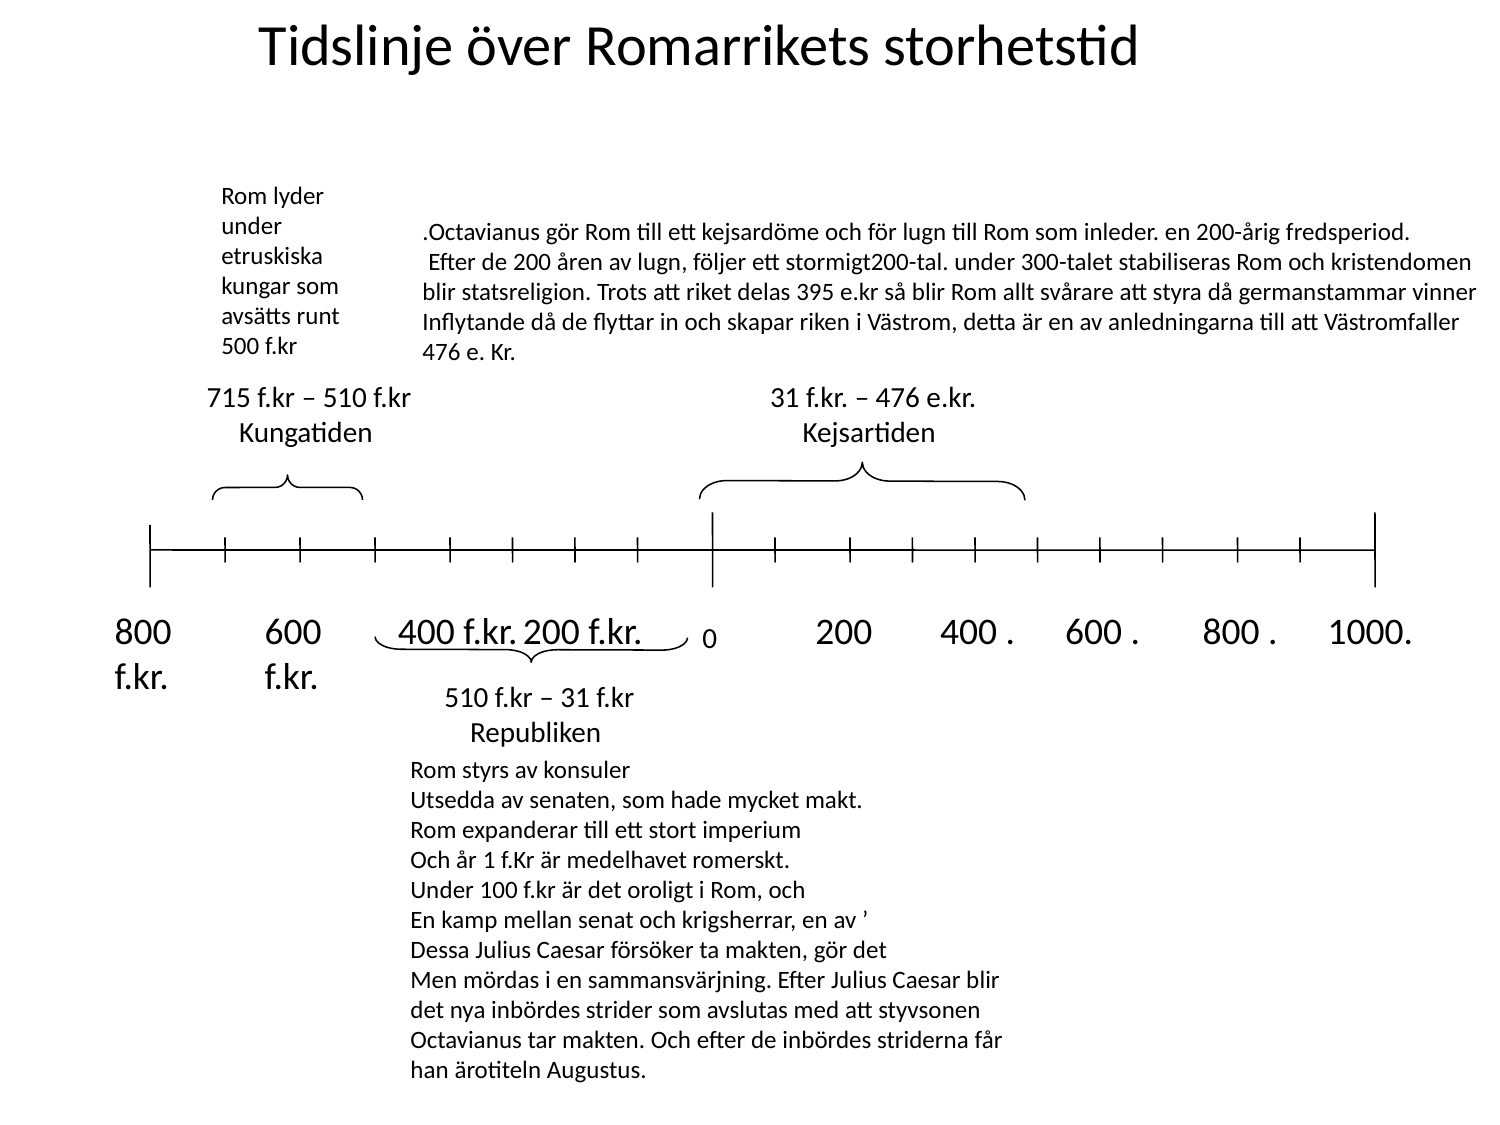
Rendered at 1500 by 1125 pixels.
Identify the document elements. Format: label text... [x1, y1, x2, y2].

text_box 800 f.kr. [99, 599, 238, 705]
text_box 200 f.kr. [533, 650, 658, 660]
text_box 600 . [1050, 599, 1156, 660]
text_box 800 . [1188, 599, 1293, 660]
text_box .Octavianus gör Rom till ett kejsardöme och för lugn till Rom som inleder. en 200-årig fredsperiod. Efter de 200 åren av lugn, följer ett stormigt200-tal. under 300-talet stabiliseras Rom och kristendomen blir statsreligion. Trots att riket delas 395 e.kr så blir Rom allt svårare att styra då germanstammar vinner Inflytande då de flyttar in och skapar riken i Västrom, detta är en av anledningarna till att Västromfaller 476 e. Kr. [407, 208, 1500, 373]
text_box 200 [800, 599, 896, 660]
text_box 715 f.kr – 510 f.kr Kungatiden [191, 370, 427, 456]
text_box [699, 462, 1025, 501]
text_box 400 f.kr. [383, 647, 508, 660]
text_box Rom styrs av konsuler Utsedda av senaten, som hade mycket makt. Rom expanderar till ett stort imperium Och år 1 f.Kr är medelhavet romerskt. Under 100 f.kr är det oroligt i Rom, och En kamp mellan senat och krigsherrar, en av ’ Dessa Julius Caesar försöker ta makten, gör det Men mördas i en sammansvärjning. Efter Julius Caesar blir det nya inbördes strider som avslutas med att styvsonen Octavianus tar makten. Och efter de inbördes striderna får han ärotiteln Augustus. [395, 746, 1034, 1091]
text_box 1000. [1313, 599, 1429, 660]
text_box 600 f.kr. [249, 599, 390, 705]
text_box Tidslinje över Romarrikets storhetstid [244, 0, 1156, 85]
text_box 200 f.kr. [508, 650, 530, 660]
text_box 510 f.kr – 31 f.kr Republiken [429, 670, 650, 746]
text_box 0 [687, 612, 738, 663]
text_box 400 . [925, 599, 1031, 660]
text_box Rom lyder under etruskiska kungar som avsätts runt 500 f.kr [206, 172, 396, 367]
text_box 400 f.kr. [383, 599, 508, 637]
text_box 200 f.kr. [508, 599, 658, 637]
text_box [375, 636, 688, 663]
text_box 31 f.kr. – 476 e.kr. Kejsartiden [755, 373, 992, 456]
text_box [212, 474, 363, 500]
